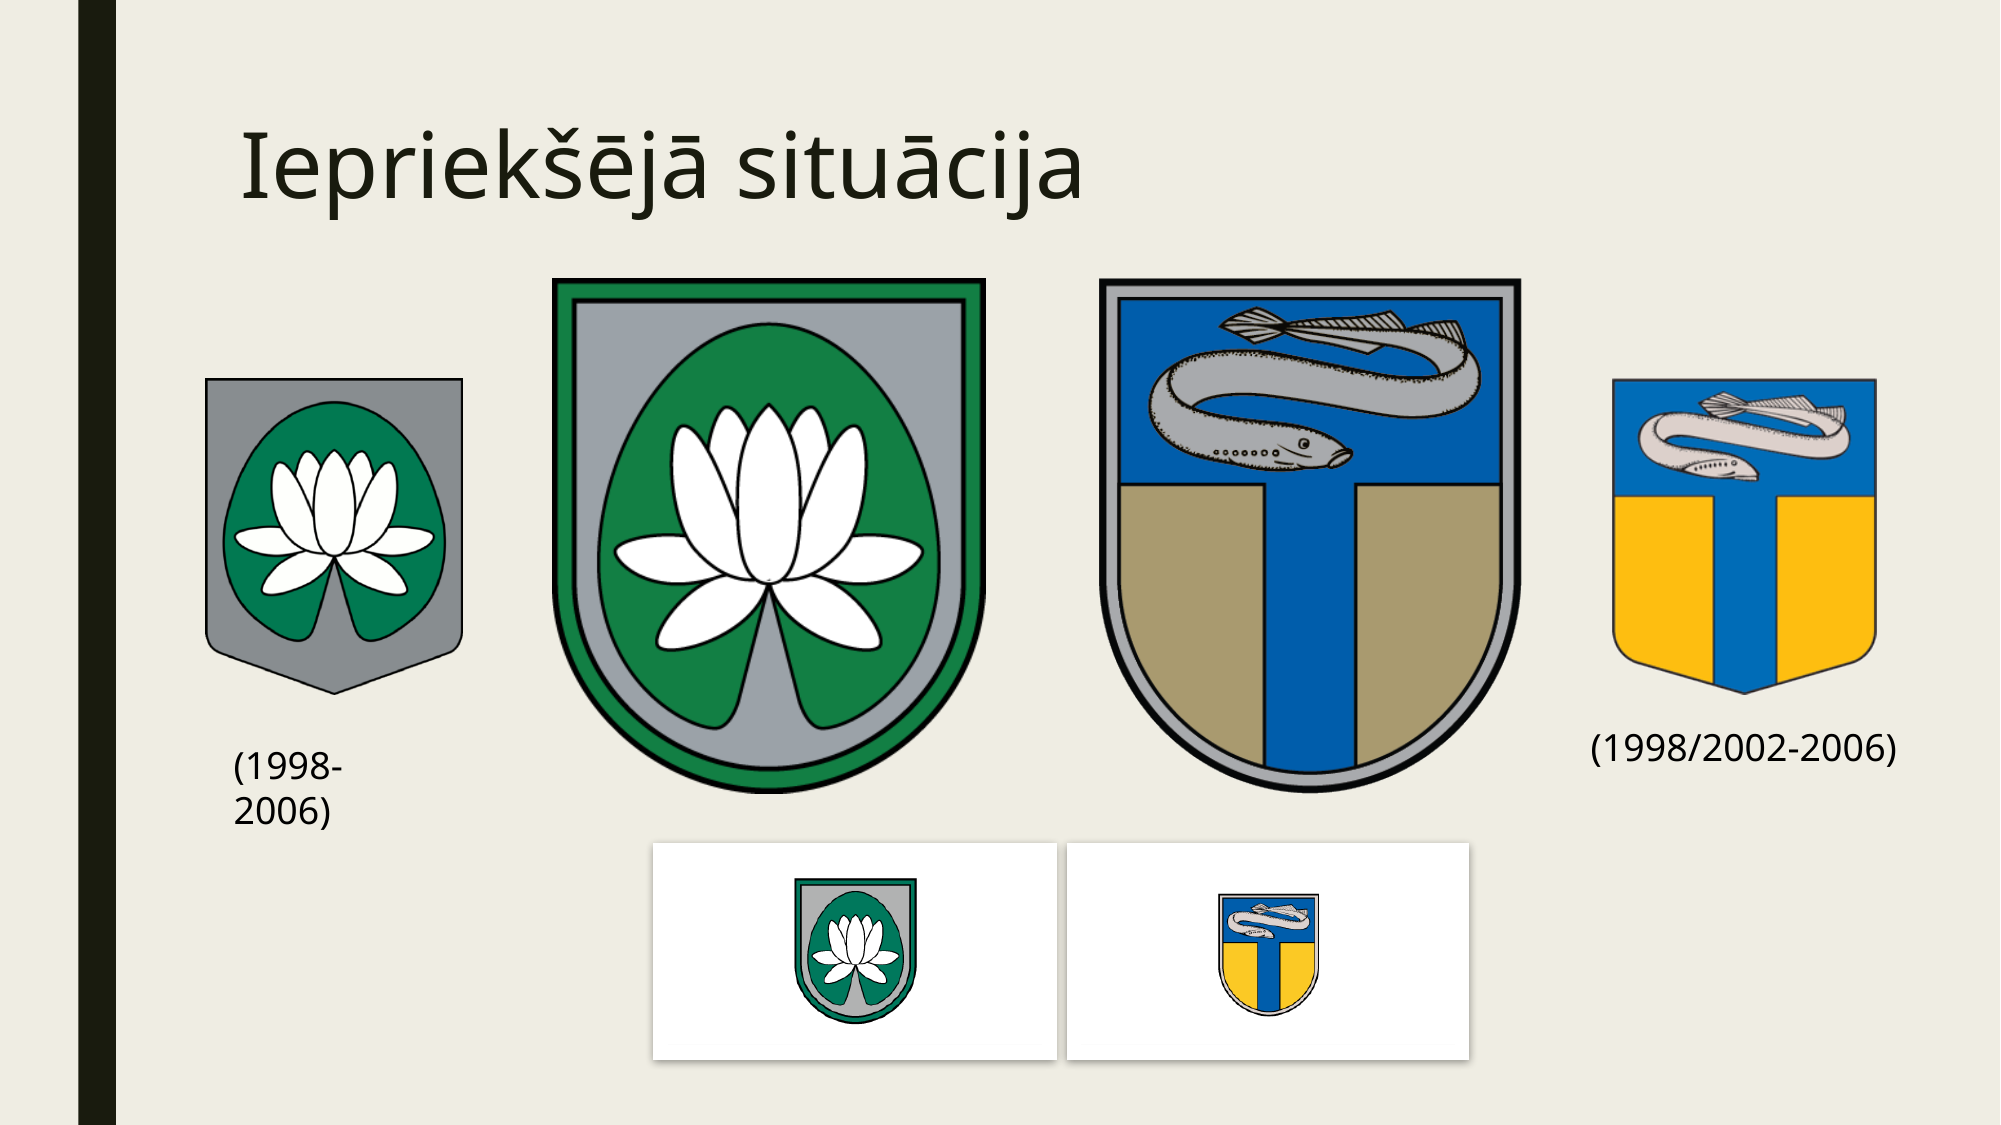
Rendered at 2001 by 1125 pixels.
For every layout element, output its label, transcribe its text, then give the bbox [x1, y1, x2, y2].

text_box (1998-2006) [218, 734, 450, 840]
picture [667, 857, 1043, 1046]
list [1098, 278, 1522, 795]
picture [552, 278, 986, 795]
picture [1611, 378, 1877, 695]
text_box (1998/2002-2006) [1575, 716, 1912, 777]
picture [1081, 857, 1455, 1046]
title Iepriekšējā situācija [225, 112, 1800, 357]
picture [205, 378, 463, 695]
